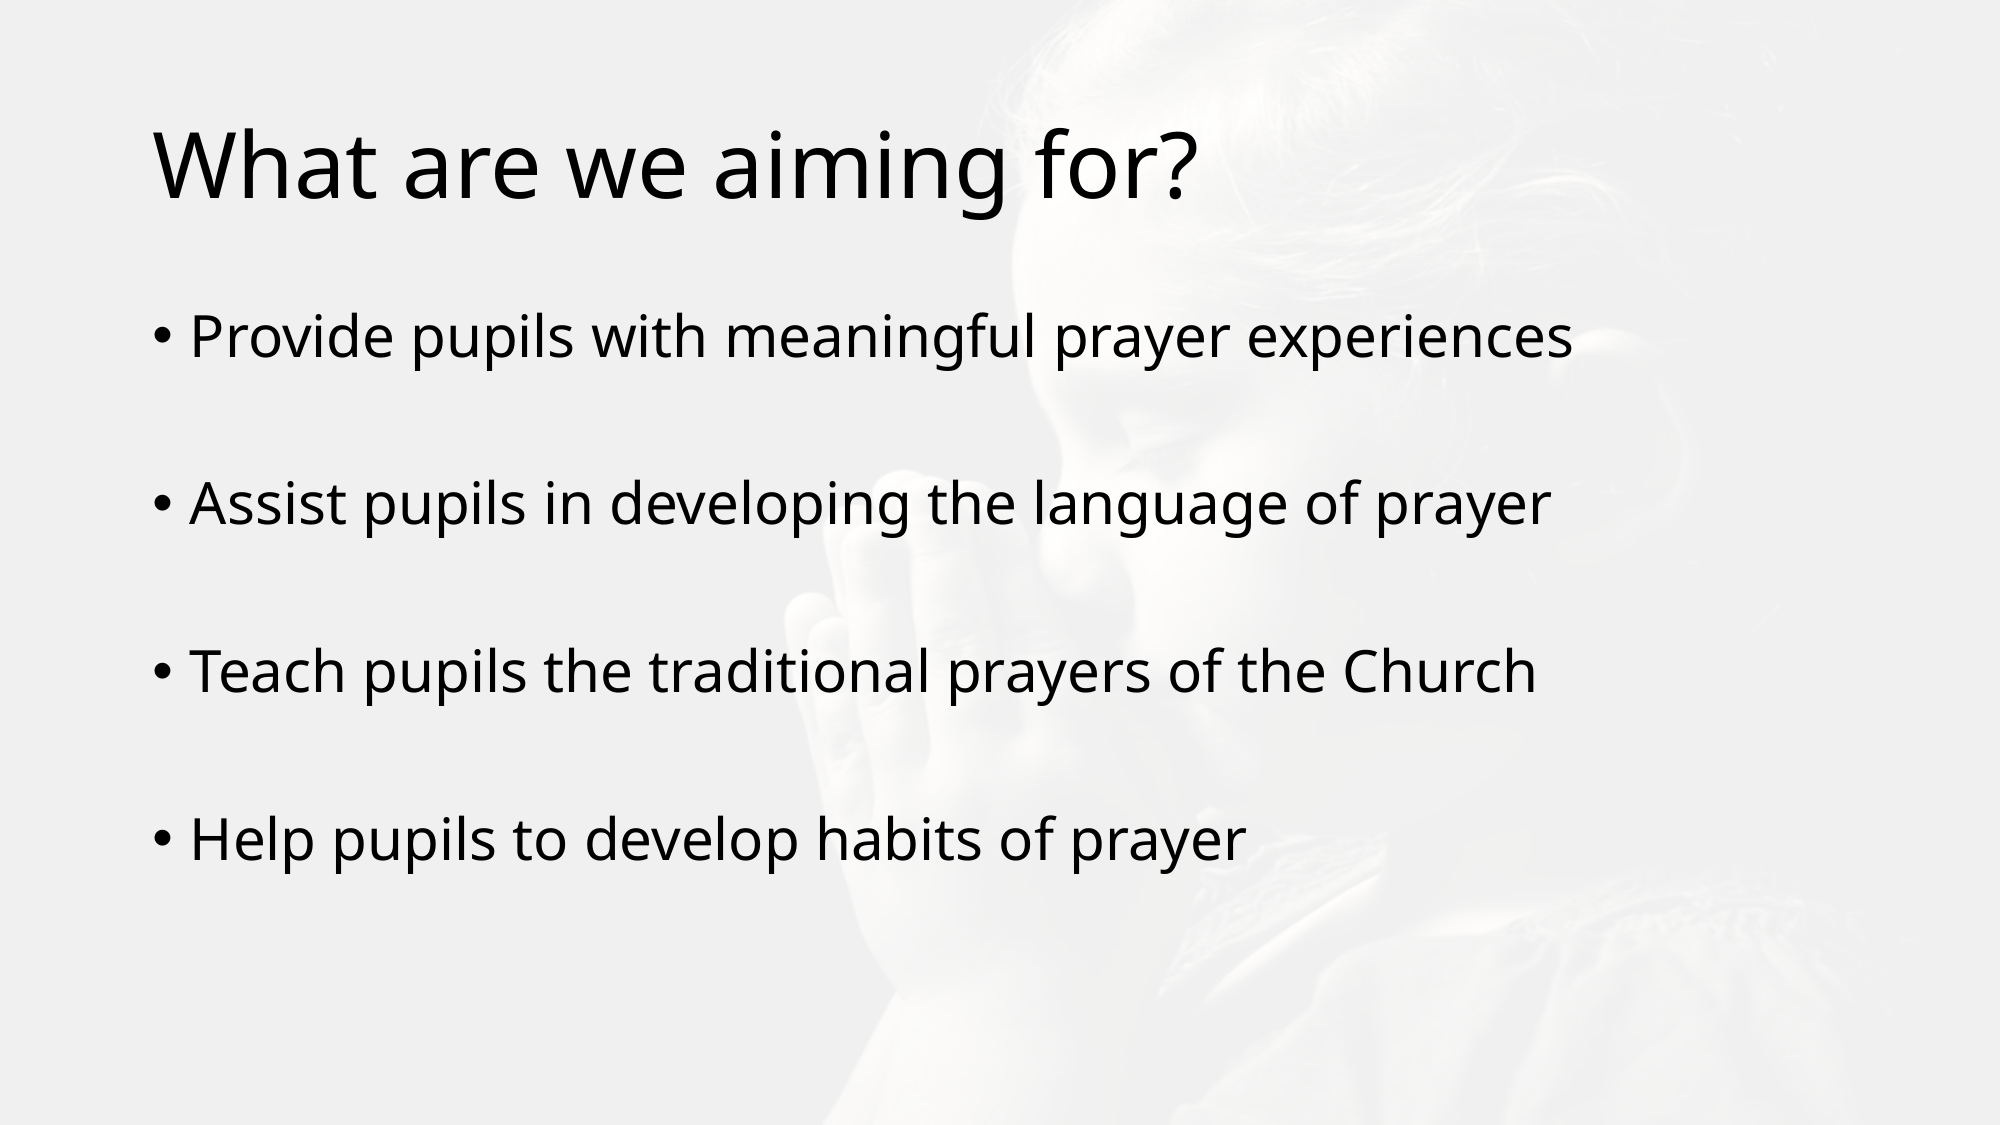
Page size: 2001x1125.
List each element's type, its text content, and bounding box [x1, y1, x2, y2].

title What are we aiming for? [137, 59, 1863, 278]
list Provide pupils with meaningful prayer experiences Assist pupils in developing the language of prayer Teach pupils the traditional prayers of the Church Help pupils to develop habits of prayer [137, 299, 1863, 1014]
